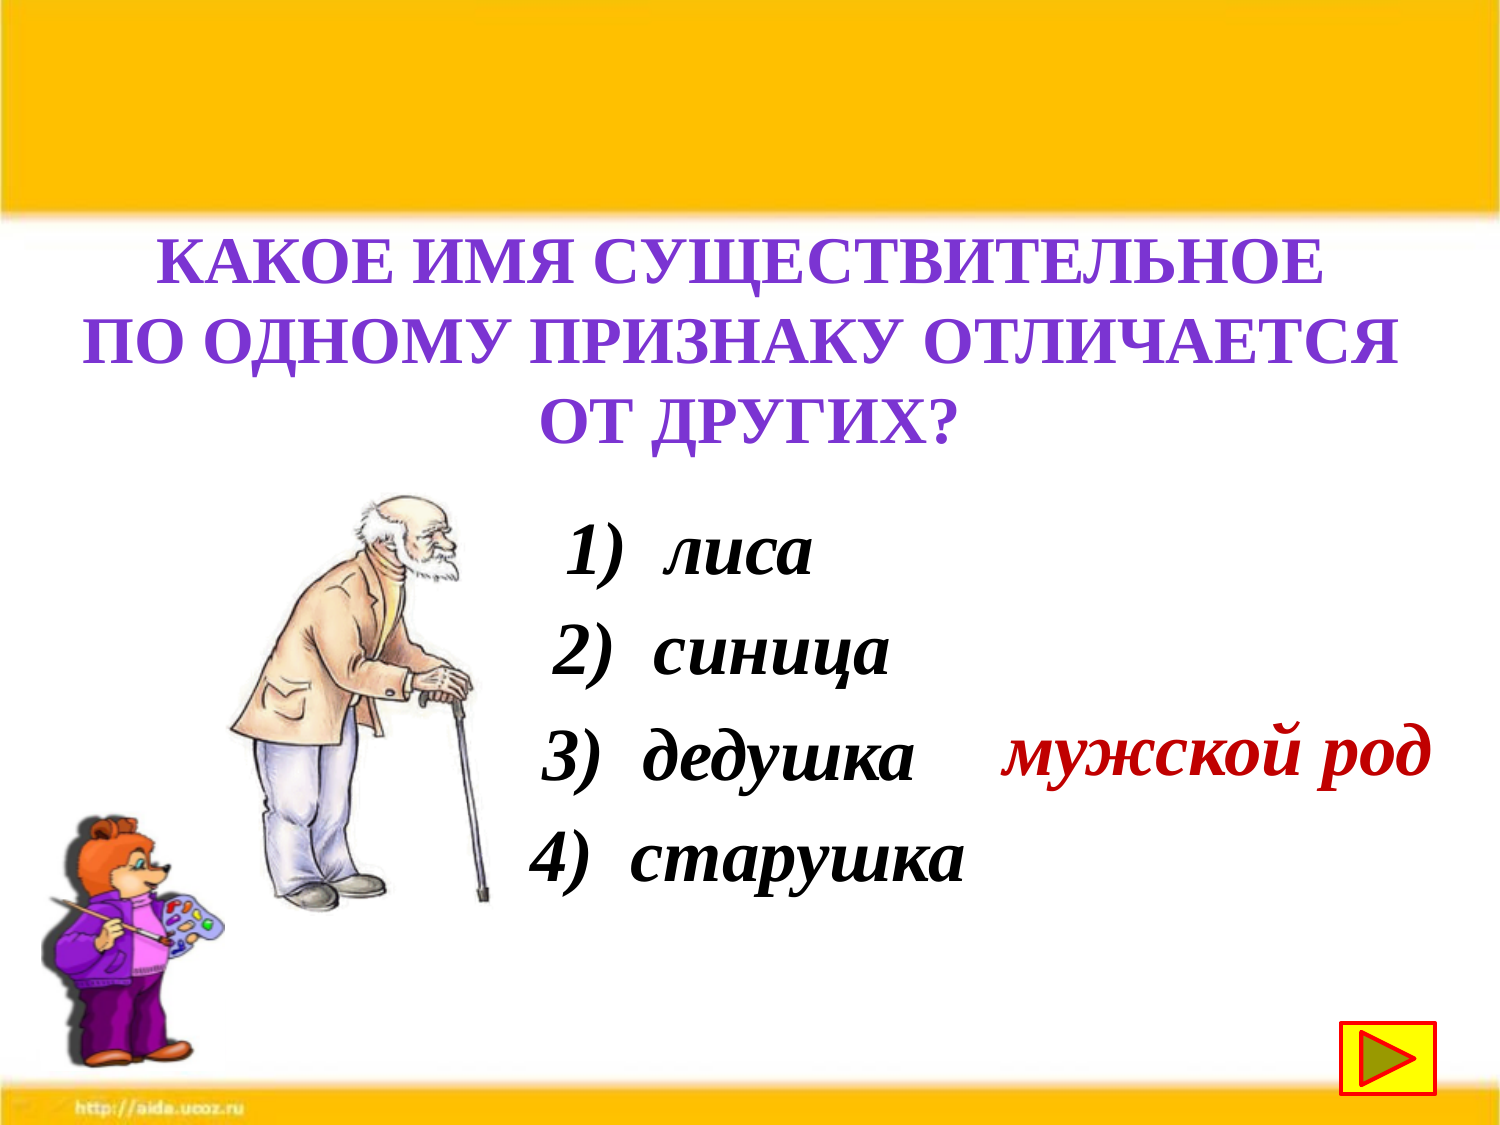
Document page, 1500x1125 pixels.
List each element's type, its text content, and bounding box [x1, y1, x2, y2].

text_box [1339, 1021, 1437, 1096]
text_box 2) синица [539, 591, 907, 697]
text_box Какое имя существительное по одному признаку отличается от других? [0, 209, 1500, 465]
text_box мужской род [988, 693, 1449, 798]
text_box 4) старушка [516, 799, 981, 905]
text_box 1) лиса [550, 492, 830, 591]
picture [0, 0, 1500, 209]
picture [0, 465, 1500, 1125]
text_box 3) дедушка [527, 698, 932, 799]
